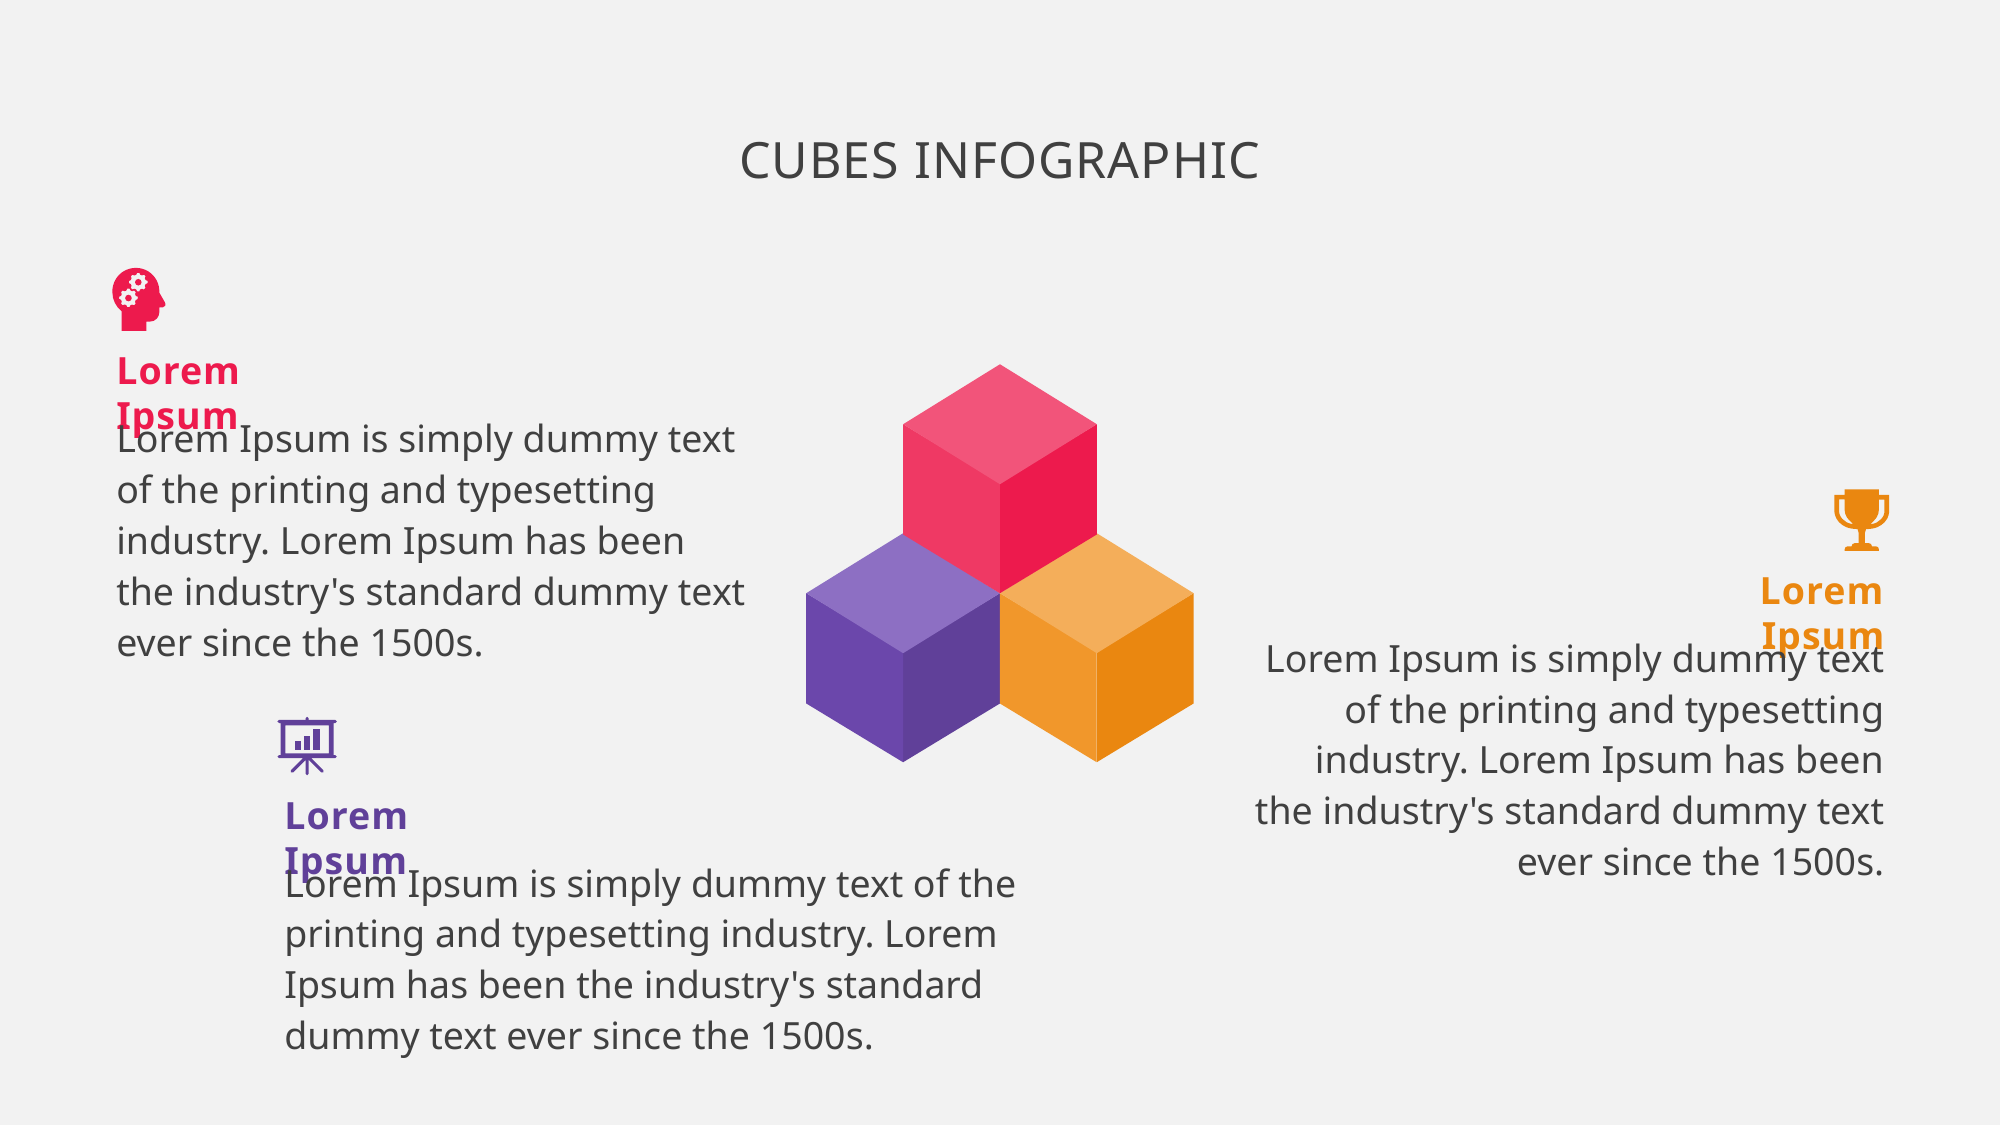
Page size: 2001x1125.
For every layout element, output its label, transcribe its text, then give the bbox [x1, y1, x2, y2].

text_box Lorem Ipsum [269, 784, 510, 846]
text_box Lorem Ipsum is simply dummy text of the printing and typesetting industry. Lorem Ipsum has been the industry's standard dummy text ever since the 1500s. [1239, 621, 1900, 891]
text_box [1834, 489, 1890, 551]
text_box Lorem Ipsum is simply dummy text of the printing and typesetting industry. Lorem Ipsum has been the industry's standard dummy text ever since the 1500s. [101, 402, 762, 672]
text_box Lorem Ipsum [101, 340, 342, 402]
text_box Lorem Ipsum is simply dummy text of the printing and typesetting industry. Lorem Ipsum has been the industry's standard dummy text ever since the 1500s. [269, 846, 1110, 1065]
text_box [806, 364, 1194, 763]
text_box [269, 708, 345, 784]
text_box CUBES INFOGRAPHIC [669, 113, 1330, 197]
text_box Lorem Ipsum [1659, 559, 1900, 621]
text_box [101, 263, 177, 339]
